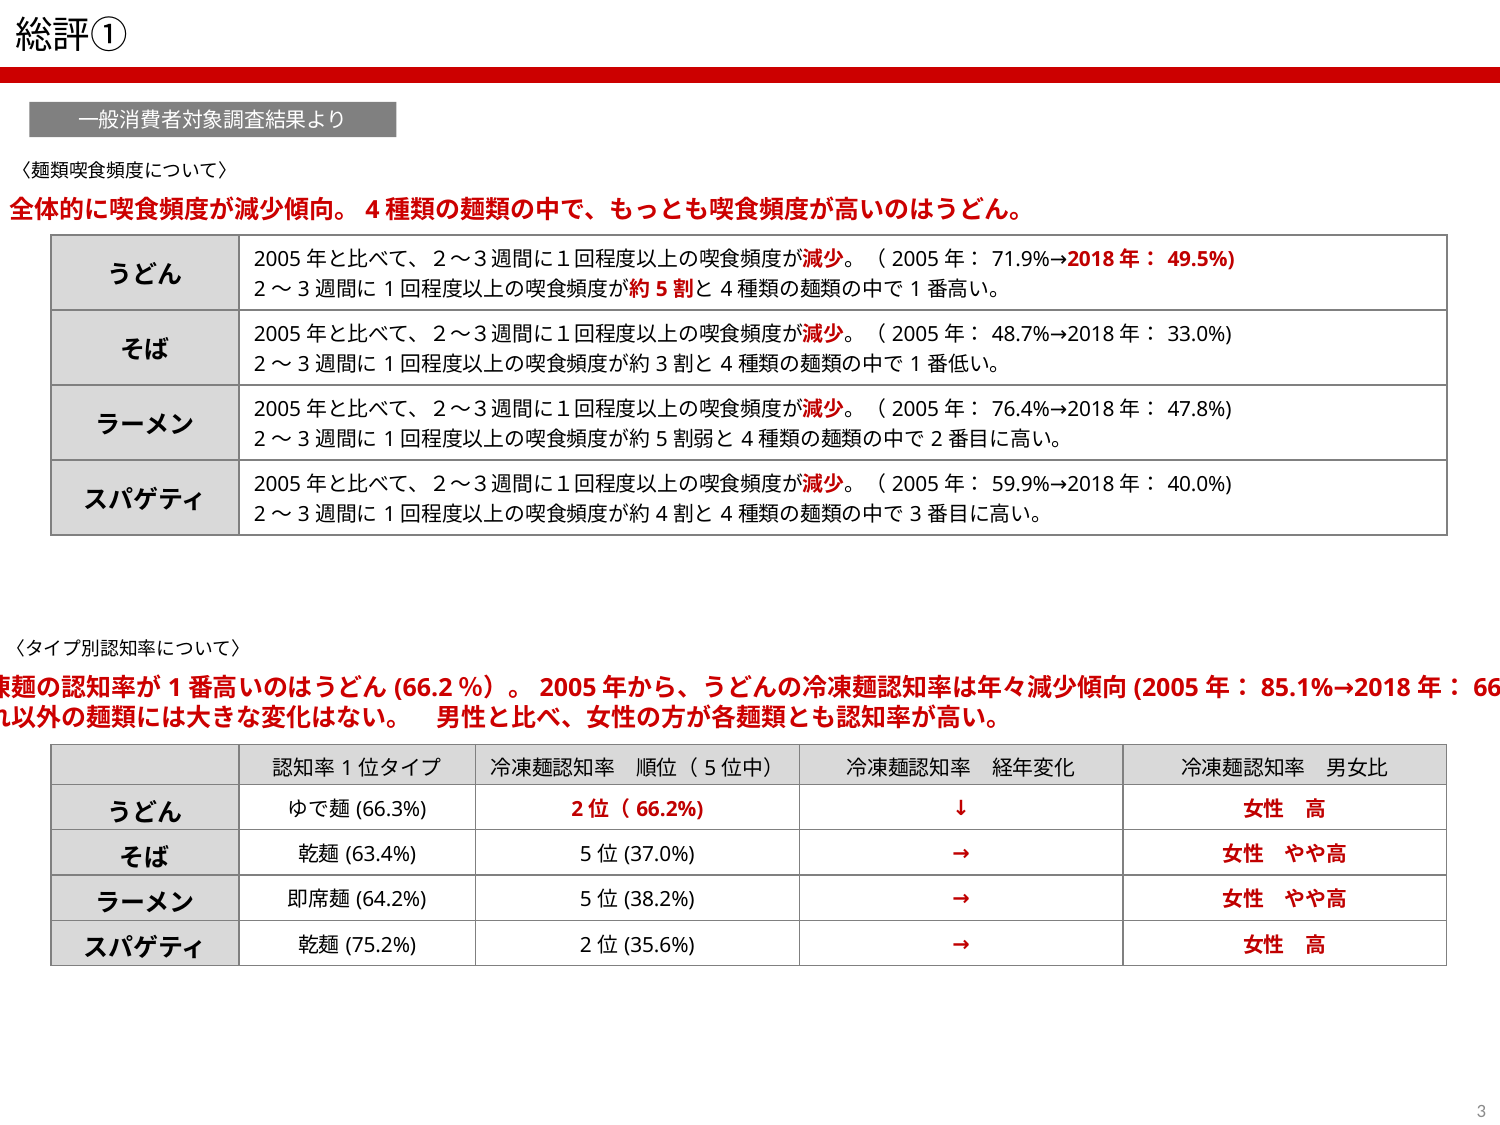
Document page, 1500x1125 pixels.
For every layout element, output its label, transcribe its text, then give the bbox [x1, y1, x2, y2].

table_cell 2005年と比べて、２～３週間に１回程度以上の喫食頻度が減少。（2005年：59.9%→2018年：40.0%) 2～3週間に1回程度以上の喫食頻度が約4割と4種類の麺類の中で3番目に高い。 [240, 461, 1446, 534]
table_cell ラーメン [52, 386, 238, 459]
table_header [52, 745, 238, 784]
table_cell そば [52, 311, 238, 384]
table_cell → [800, 876, 1122, 920]
text_box 全体的に喫食頻度が減少傾向。4種類の麺類の中で、もっとも喫食頻度が高いのはうどん。 [0, 186, 1050, 231]
table_cell スパゲティ [52, 461, 238, 534]
table_cell 2005年と比べて、２～３週間に１回程度以上の喫食頻度が減少。（2005年：48.7%→2018年：33.0%) 2～3週間に1回程度以上の喫食頻度が約3割と4種類の麺類の中で1番低い。 [240, 311, 1446, 384]
table_cell うどん [52, 785, 238, 829]
table_cell 即席麺(64.2%) [240, 876, 475, 920]
table_header 2005年と比べて、２～３週間に１回程度以上の喫食頻度が減少。（2005年：71.9%→2018年：49.5%) 2～3週間に1回程度以上の喫食頻度が約5割と4種類の麺類の中で1番高い。 [240, 236, 1446, 309]
title 総評① [0, 1, 1500, 67]
slide_number 2 [1446, 1094, 1500, 1125]
table_cell 乾麺(75.2%) [240, 921, 475, 965]
table_header 冷凍麺認知率 経年変化 [800, 745, 1122, 784]
text_box 〈麺類喫食頻度について〉 [0, 150, 252, 186]
table_cell 5位(37.0%) [476, 830, 799, 874]
table_header 冷凍麺認知率 男女比 [1124, 745, 1446, 784]
table_cell ゆで麺(66.3%) [240, 785, 475, 829]
table_header うどん [52, 236, 238, 309]
table_cell 乾麺(63.4%) [240, 830, 475, 874]
table_header 冷凍麺認知率 順位（5位中） [476, 745, 799, 784]
table_header 認知率1位タイプ [240, 745, 475, 784]
text_box 冷凍麺の認知率が1番高いのはうどん(66.2％）。2005年から、うどんの冷凍麺認知率は年々減少傾向(2005年：85.1%→2018年：66.2%)。 それ以外の麺類には大きな変化はない。 男性と比べ、女性の方が各麺類とも認知率が高い。 [0, 664, 1500, 739]
table_cell ラーメン [52, 876, 238, 920]
table_cell ↓ [800, 785, 1122, 829]
table_cell そば [52, 830, 238, 874]
table_cell → [800, 830, 1122, 874]
table_cell 2005年と比べて、２～３週間に１回程度以上の喫食頻度が減少。（2005年：76.4%→2018年：47.8%) 2～3週間に1回程度以上の喫食頻度が約5割弱と4種類の麺類の中で2番目に高い。 [240, 386, 1446, 459]
text_box 一般消費者対象調査結果より [27, 100, 399, 139]
table_cell 5位(38.2%) [476, 876, 799, 920]
table_cell 2位（66.2%) [476, 785, 799, 829]
text_box 〈タイプ別認知率について〉 [0, 629, 265, 664]
table_cell 女性 やや高 [1124, 876, 1446, 920]
table_cell 2位(35.6%) [476, 921, 799, 965]
table_cell 女性 やや高 [1124, 830, 1446, 874]
table_cell → [800, 921, 1122, 965]
table_cell 女性 高 [1124, 785, 1446, 829]
table_cell 女性 高 [1124, 921, 1446, 965]
table_cell スパゲティ [52, 921, 238, 965]
